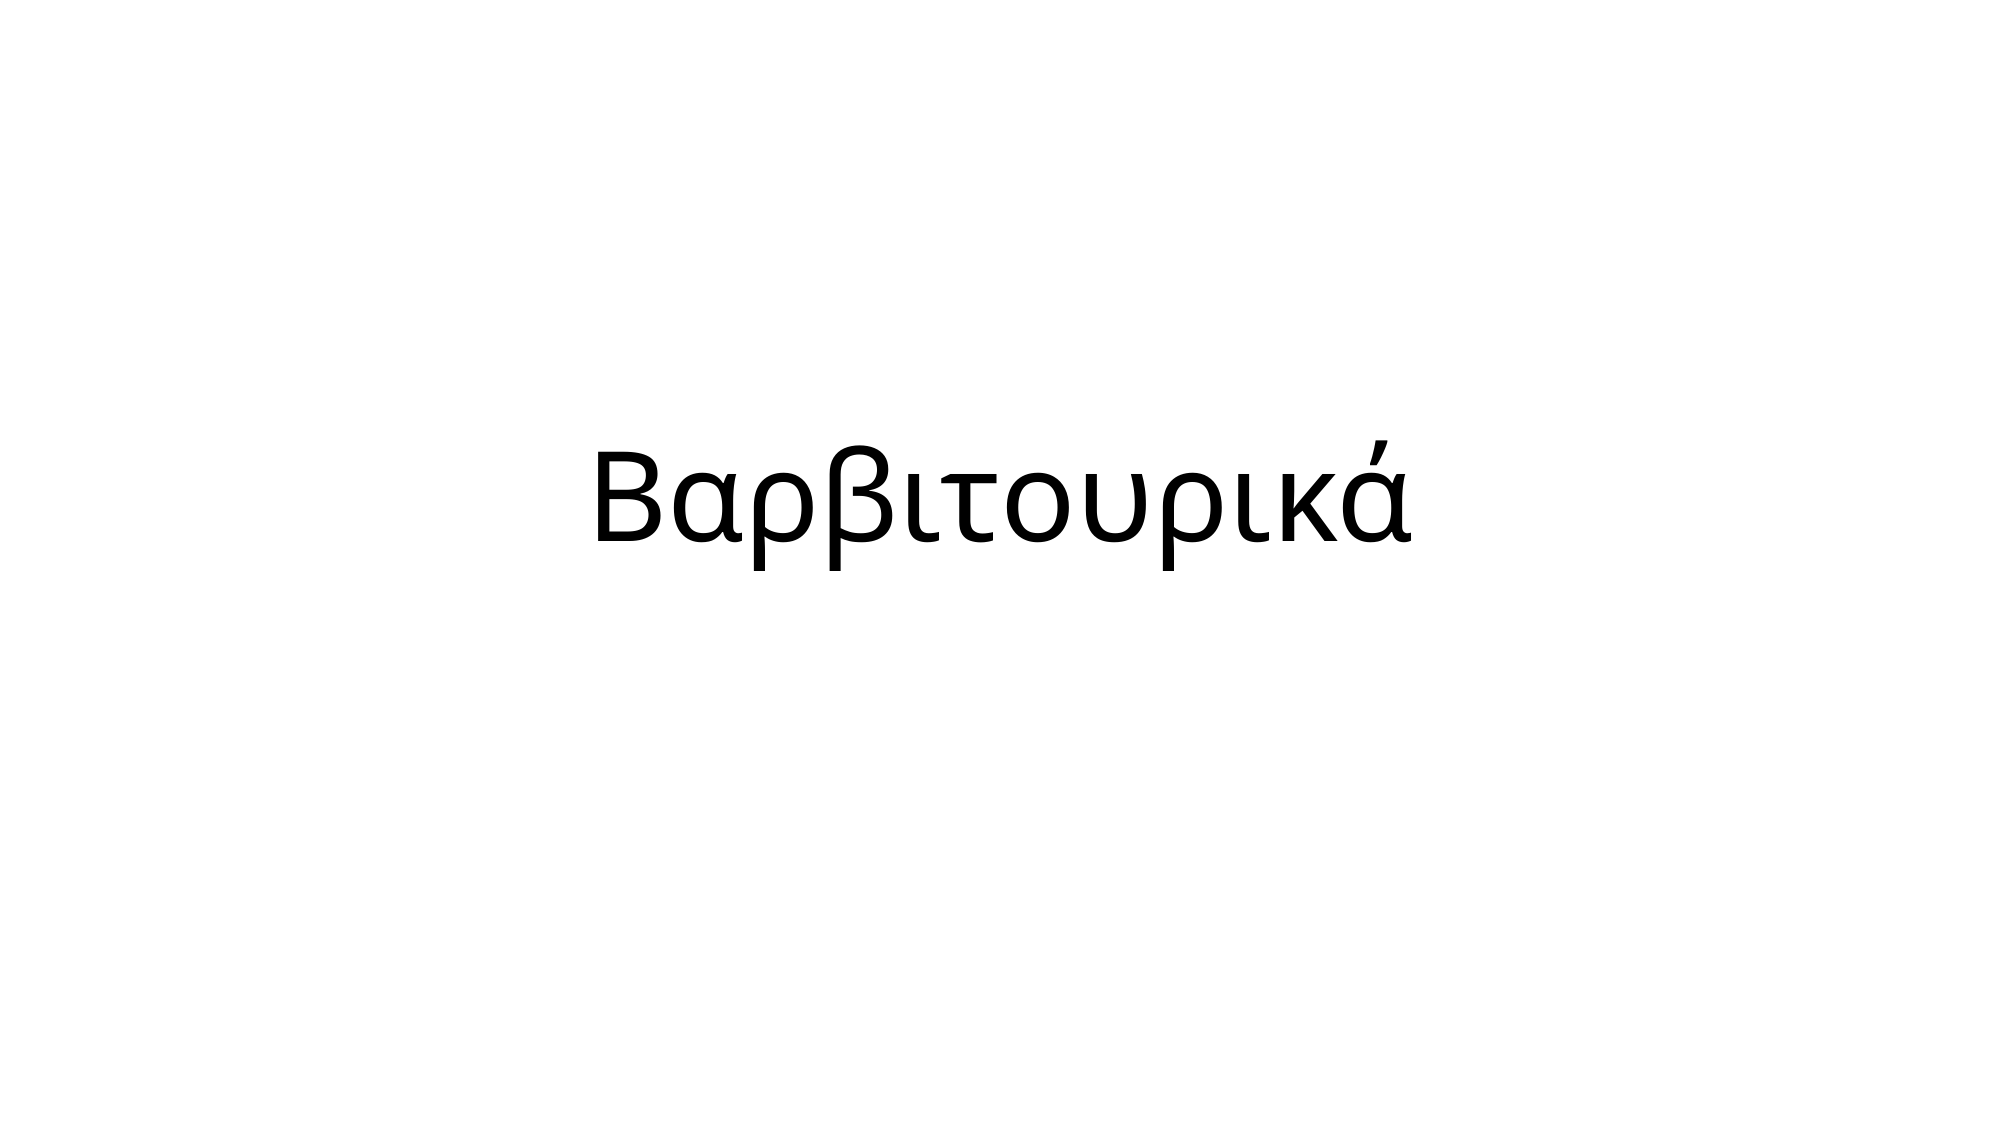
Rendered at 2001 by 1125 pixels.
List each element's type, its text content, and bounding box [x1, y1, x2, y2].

title Βαρβιτουρικά [249, 184, 1750, 576]
